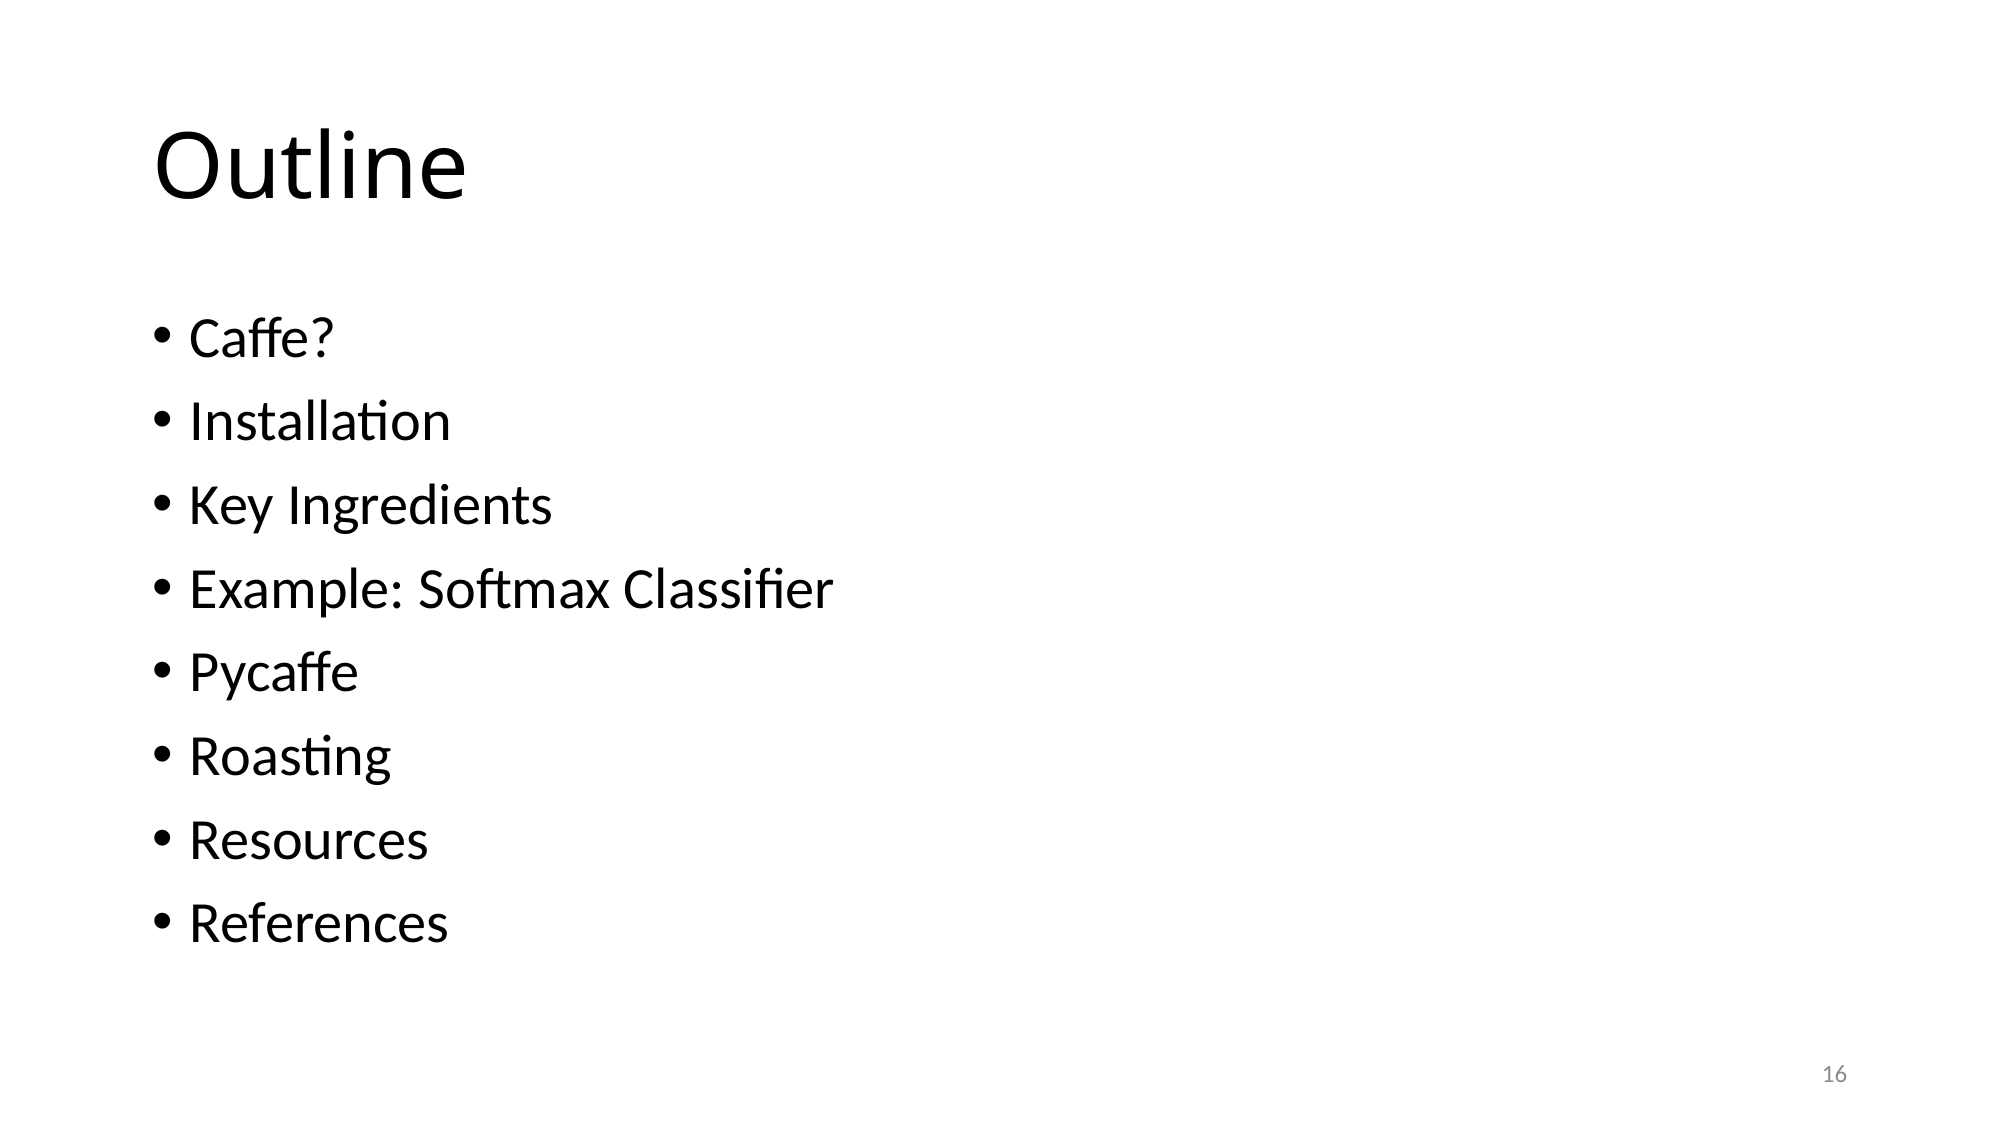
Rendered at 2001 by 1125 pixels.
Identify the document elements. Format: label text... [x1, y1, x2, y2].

slide_number 16 [1412, 1042, 1863, 1103]
title Outline [137, 59, 1863, 278]
list Caffe? Installation Key Ingredients Example: Softmax Classifier Pycaffe Roasting Resources References [137, 299, 1863, 1014]
